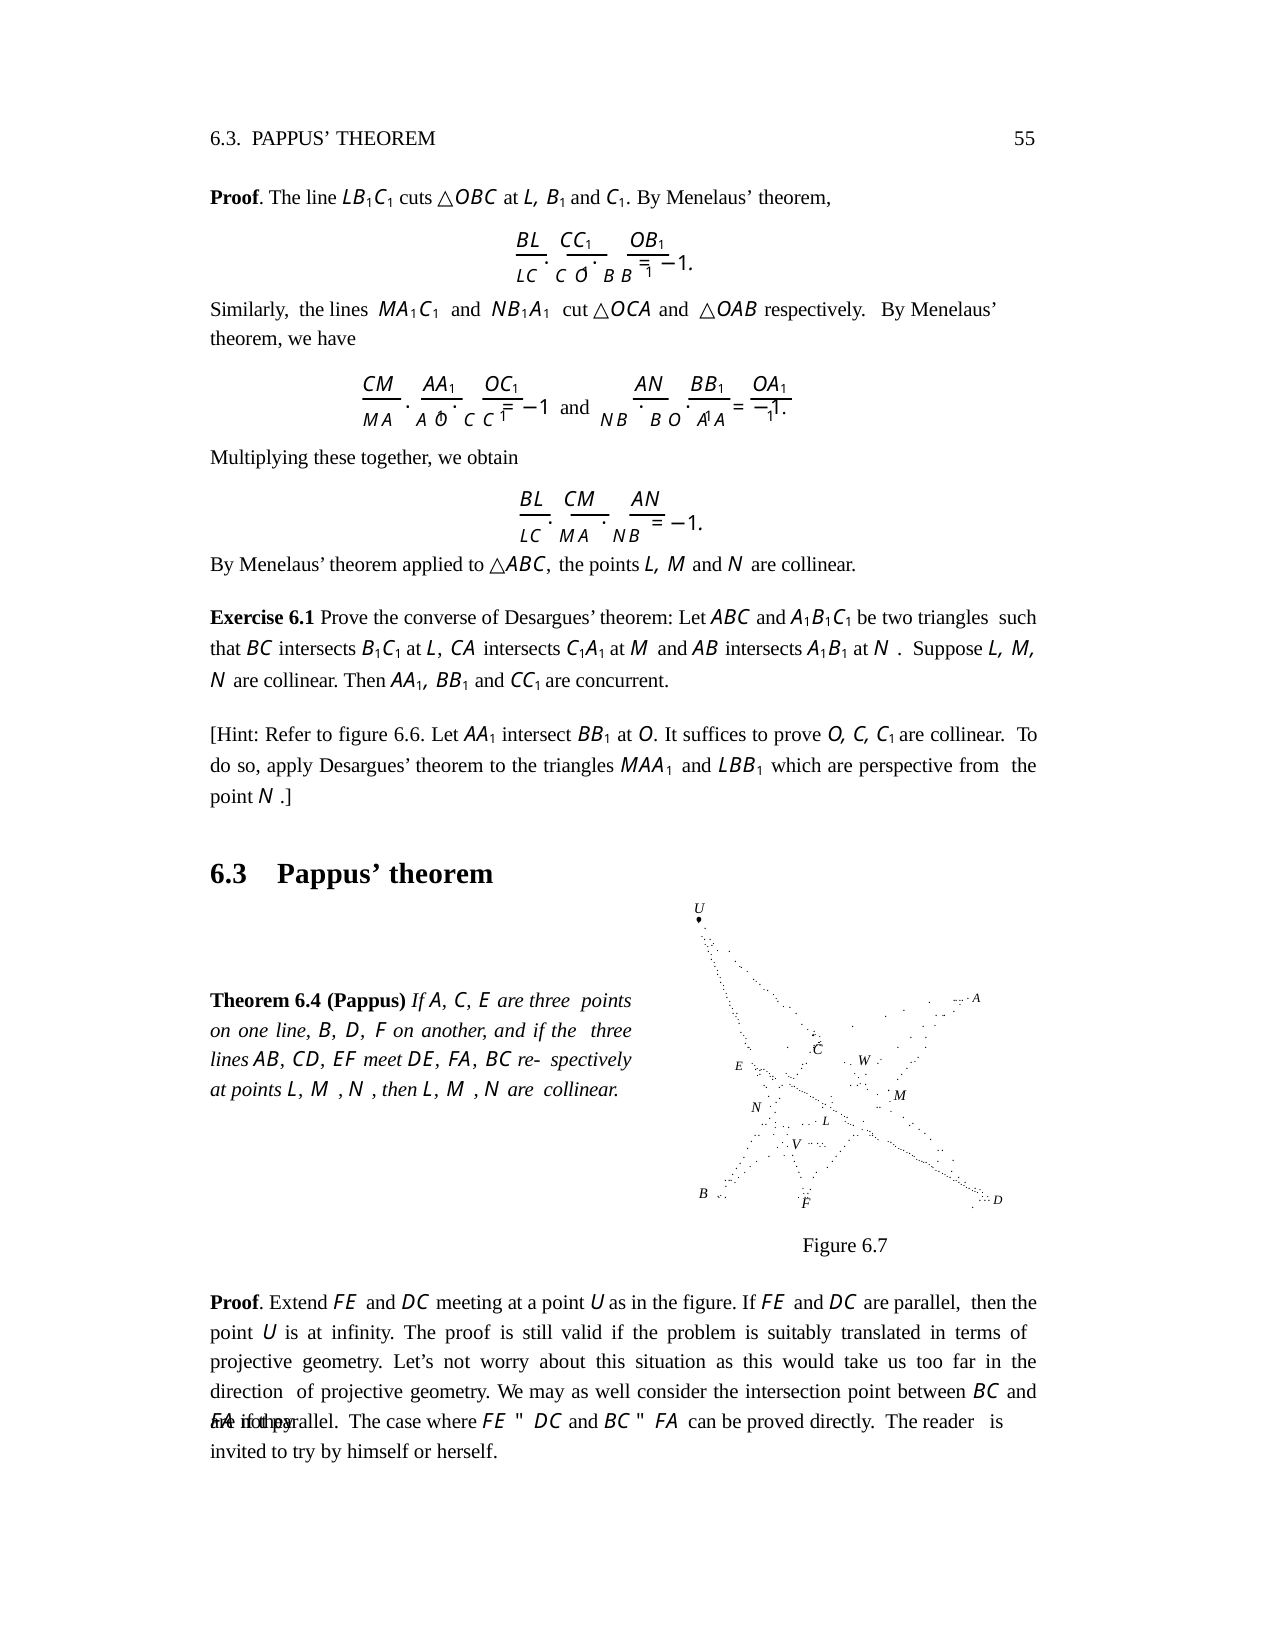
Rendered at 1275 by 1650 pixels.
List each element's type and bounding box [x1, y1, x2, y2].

text_box [207, 294, 1038, 321]
text_box [513, 225, 734, 286]
text_box [207, 981, 633, 1101]
text_box [849, 1017, 858, 1030]
text_box [207, 183, 867, 210]
text_box [1012, 125, 1038, 151]
text_box [207, 1437, 502, 1463]
text_box [926, 993, 935, 1006]
text_box [207, 125, 442, 151]
text_box [207, 1231, 1038, 1433]
text_box [691, 898, 1010, 1212]
text_box [207, 324, 359, 350]
text_box [900, 1001, 910, 1014]
text_box [882, 1006, 891, 1020]
text_box [207, 443, 524, 469]
text_box [360, 369, 856, 431]
text_box [696, 1183, 714, 1202]
text_box [207, 550, 1038, 889]
text_box [517, 485, 730, 546]
